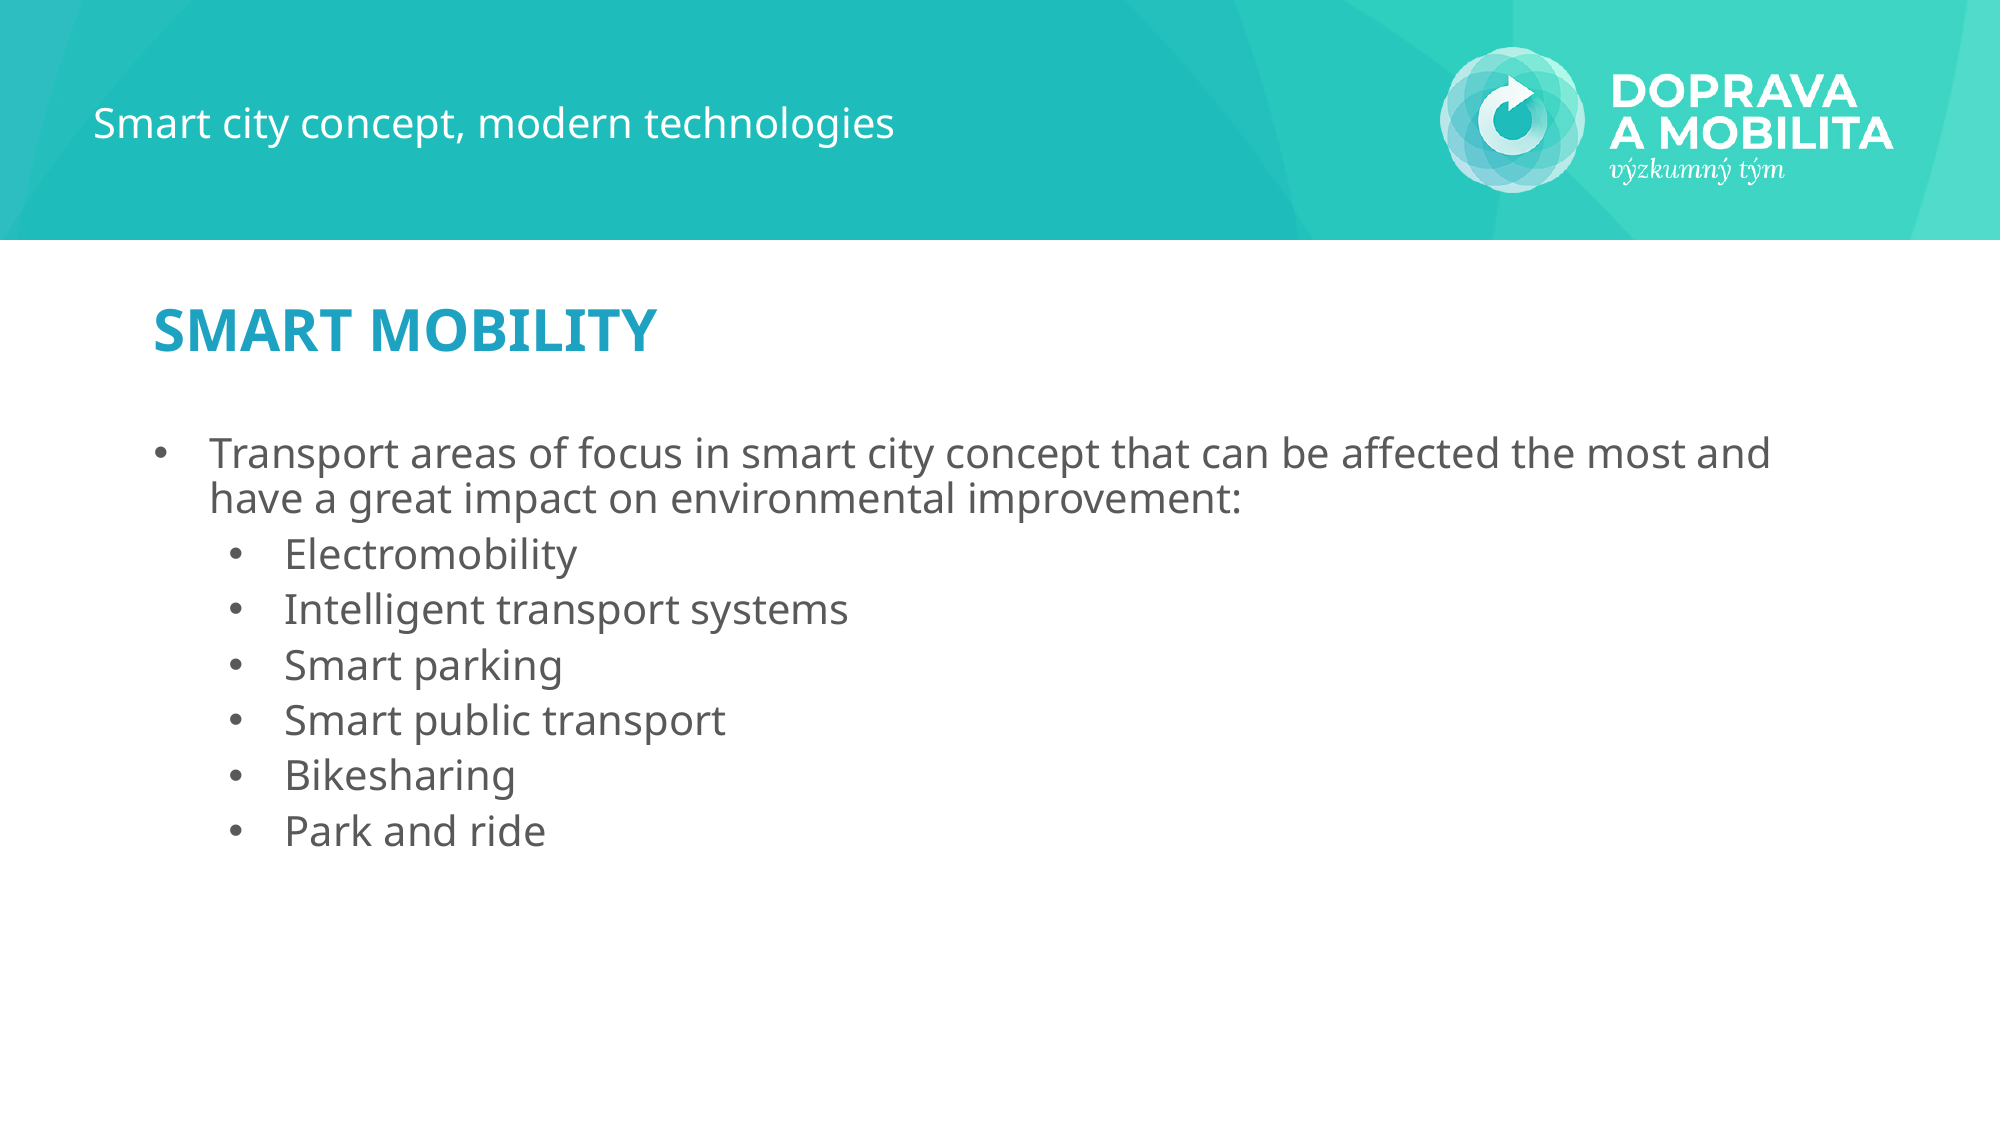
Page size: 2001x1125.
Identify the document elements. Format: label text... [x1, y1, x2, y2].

list Transport areas of focus in smart city concept that can be affected the most and have a great impact on environmental improvement: Electromobility Intelligent transport systems Smart parking Smart public transport Bikesharing Park and ride [138, 425, 1867, 1058]
title Smart mobility [138, 279, 1867, 385]
picture [0, 0, 2000, 240]
